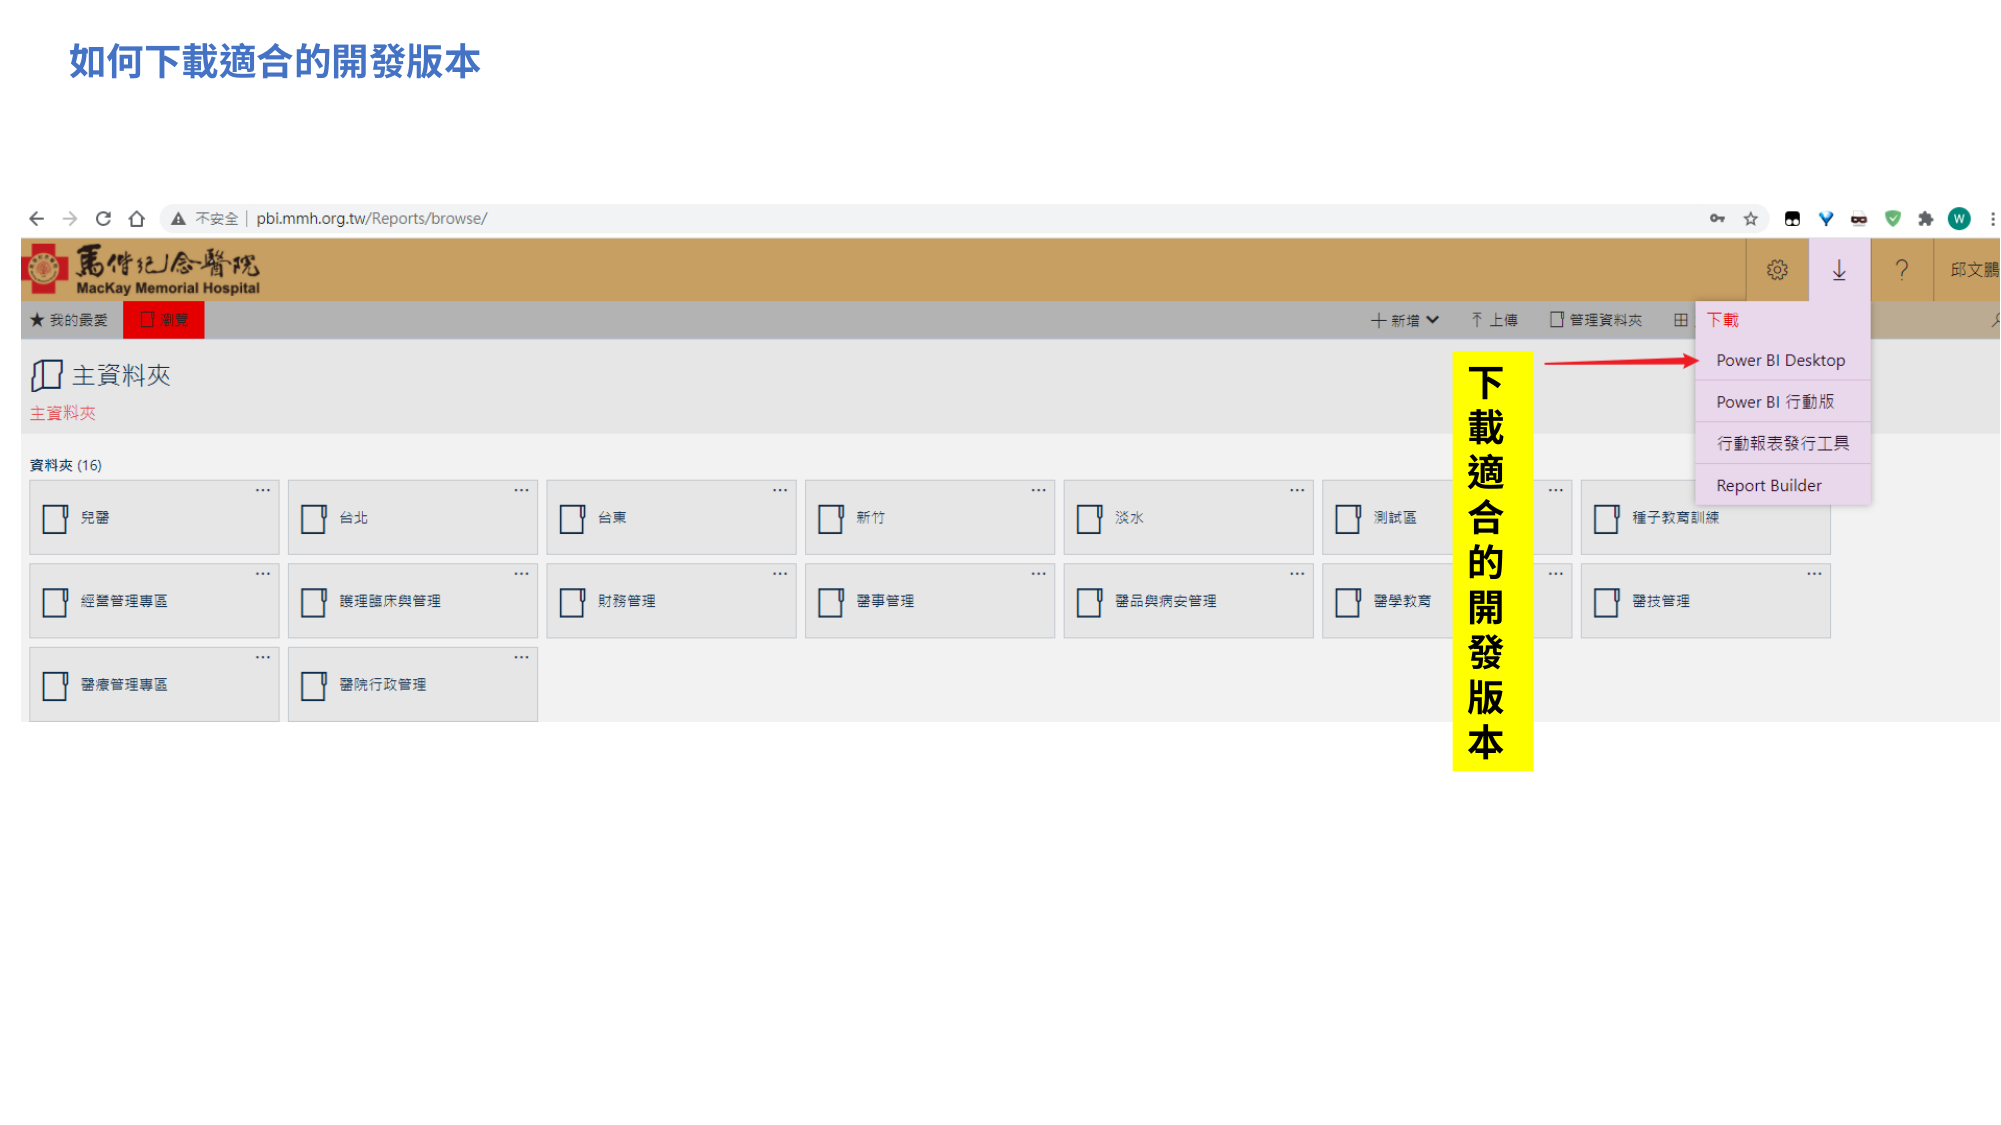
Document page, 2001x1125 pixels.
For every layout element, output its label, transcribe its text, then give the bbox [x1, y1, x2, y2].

text_box 下載適合的開發版本 [1452, 722, 1534, 772]
picture [21, 203, 2000, 722]
text_box 如何下載適合的開發版本 [54, 30, 567, 91]
